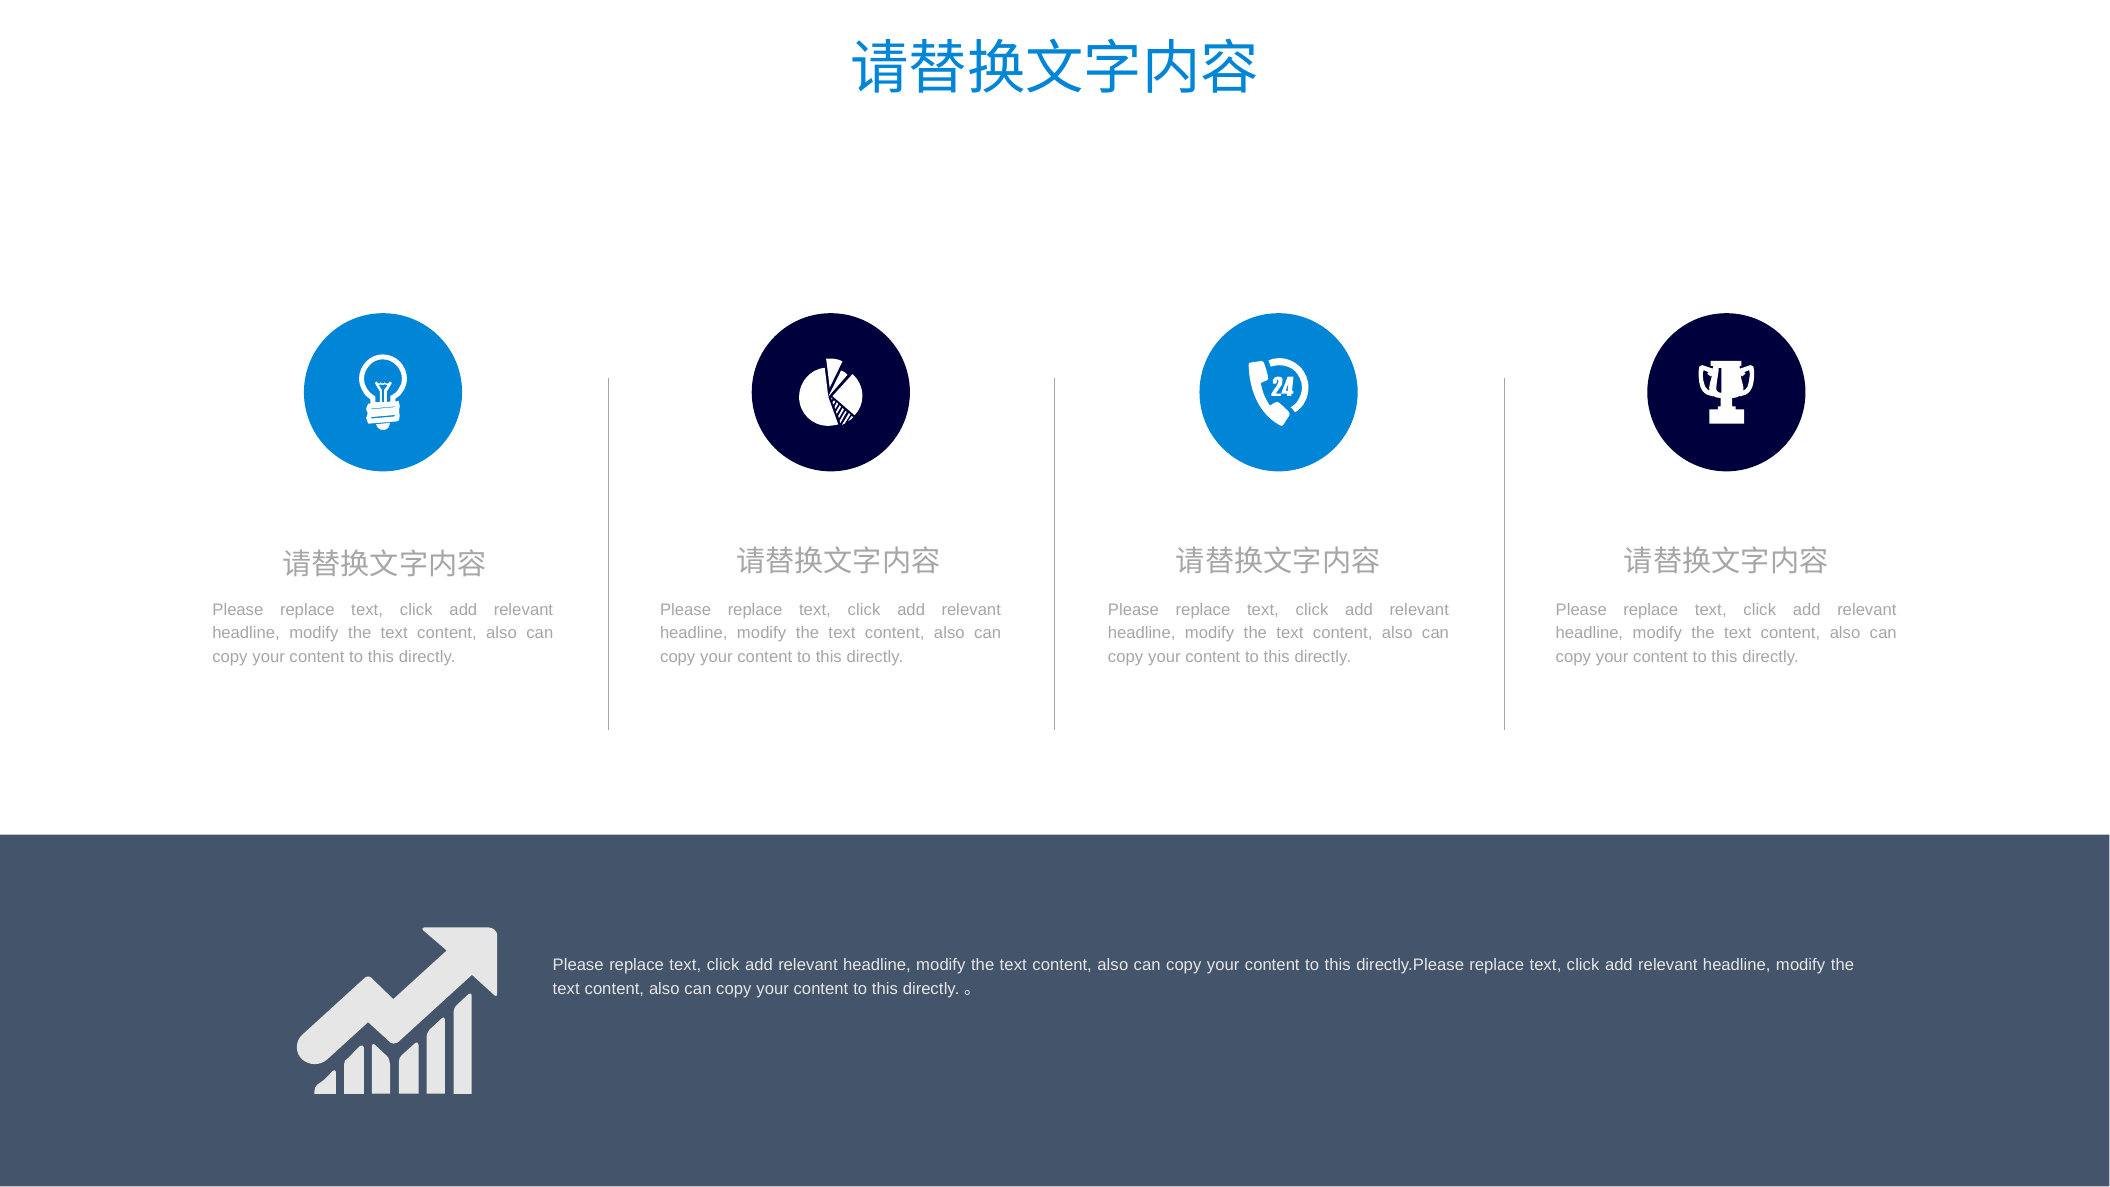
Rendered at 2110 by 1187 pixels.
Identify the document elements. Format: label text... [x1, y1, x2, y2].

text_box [197, 530, 569, 673]
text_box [1647, 313, 1806, 472]
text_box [751, 313, 910, 472]
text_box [1540, 527, 1912, 673]
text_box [303, 313, 463, 472]
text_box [1199, 313, 1358, 472]
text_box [295, 927, 498, 1094]
text_box 请替换文字内容 [835, 22, 1274, 108]
text_box [0, 834, 2110, 1187]
text_box Please replace text, click add relevant headline, modify the text content, also can copy your content to this directly.Please replace text, click add relevant headline, modify the text content, also can copy your content to this directly.。 [537, 942, 1872, 1005]
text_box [1093, 527, 1465, 673]
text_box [645, 527, 1017, 673]
